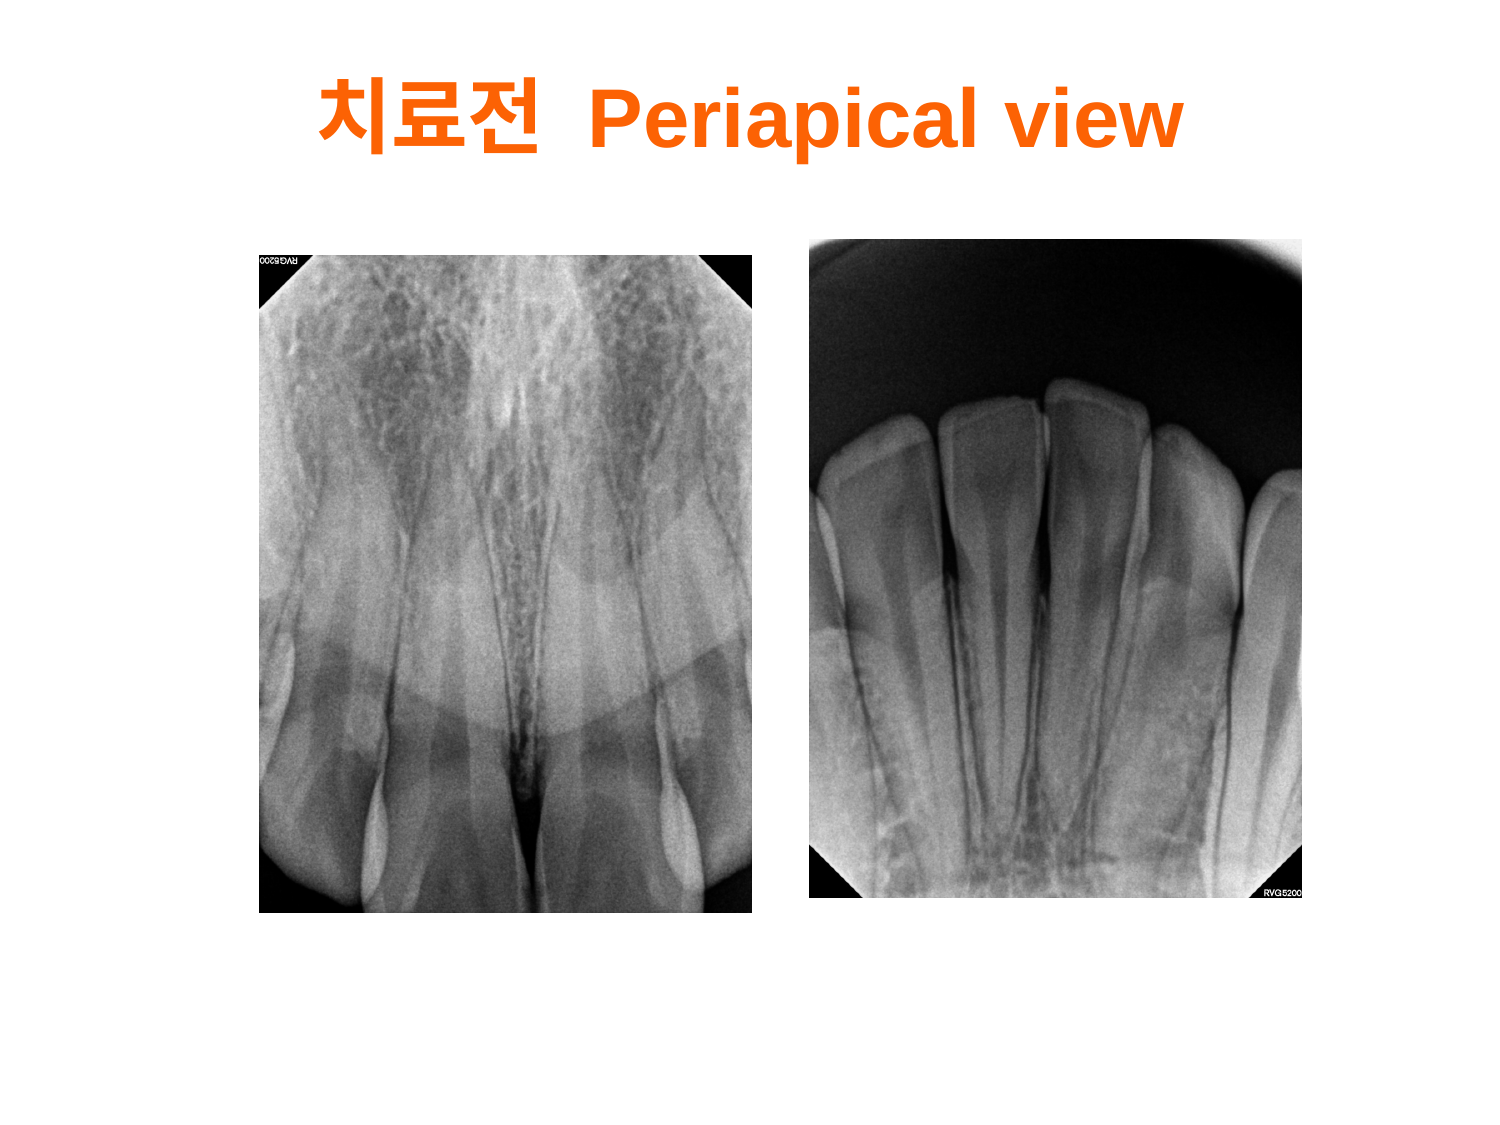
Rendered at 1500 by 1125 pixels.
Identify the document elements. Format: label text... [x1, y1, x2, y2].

text_box 치료전 Periapical view [74, 20, 1425, 208]
picture [808, 239, 1302, 898]
picture [259, 255, 752, 914]
